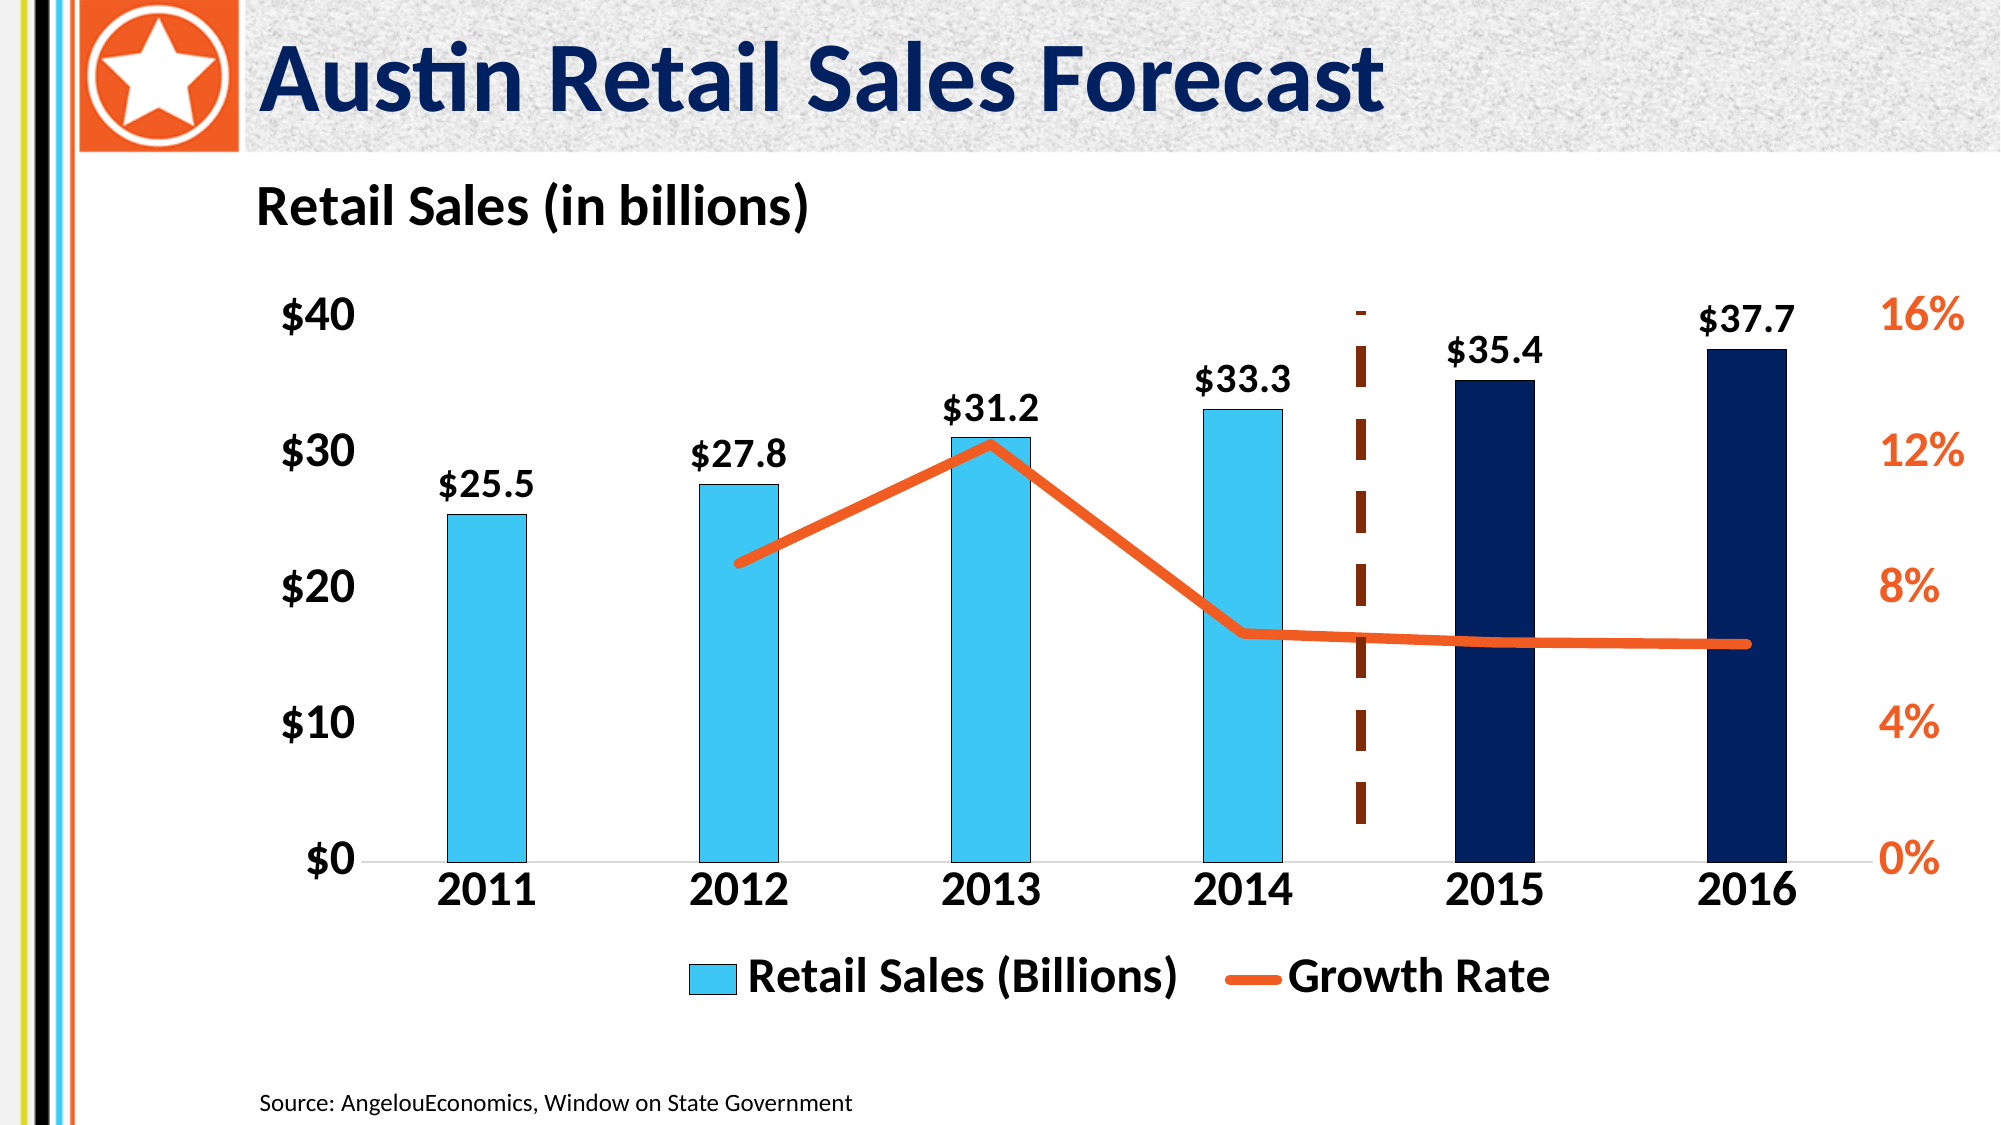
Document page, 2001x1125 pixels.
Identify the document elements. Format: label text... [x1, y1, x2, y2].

chart [244, 157, 2000, 1017]
picture [0, 0, 2001, 1125]
list Austin Retail Sales Forecast [244, 0, 2000, 157]
text_box Source: AngelouEconomics, Window on State Government [244, 1079, 958, 1125]
